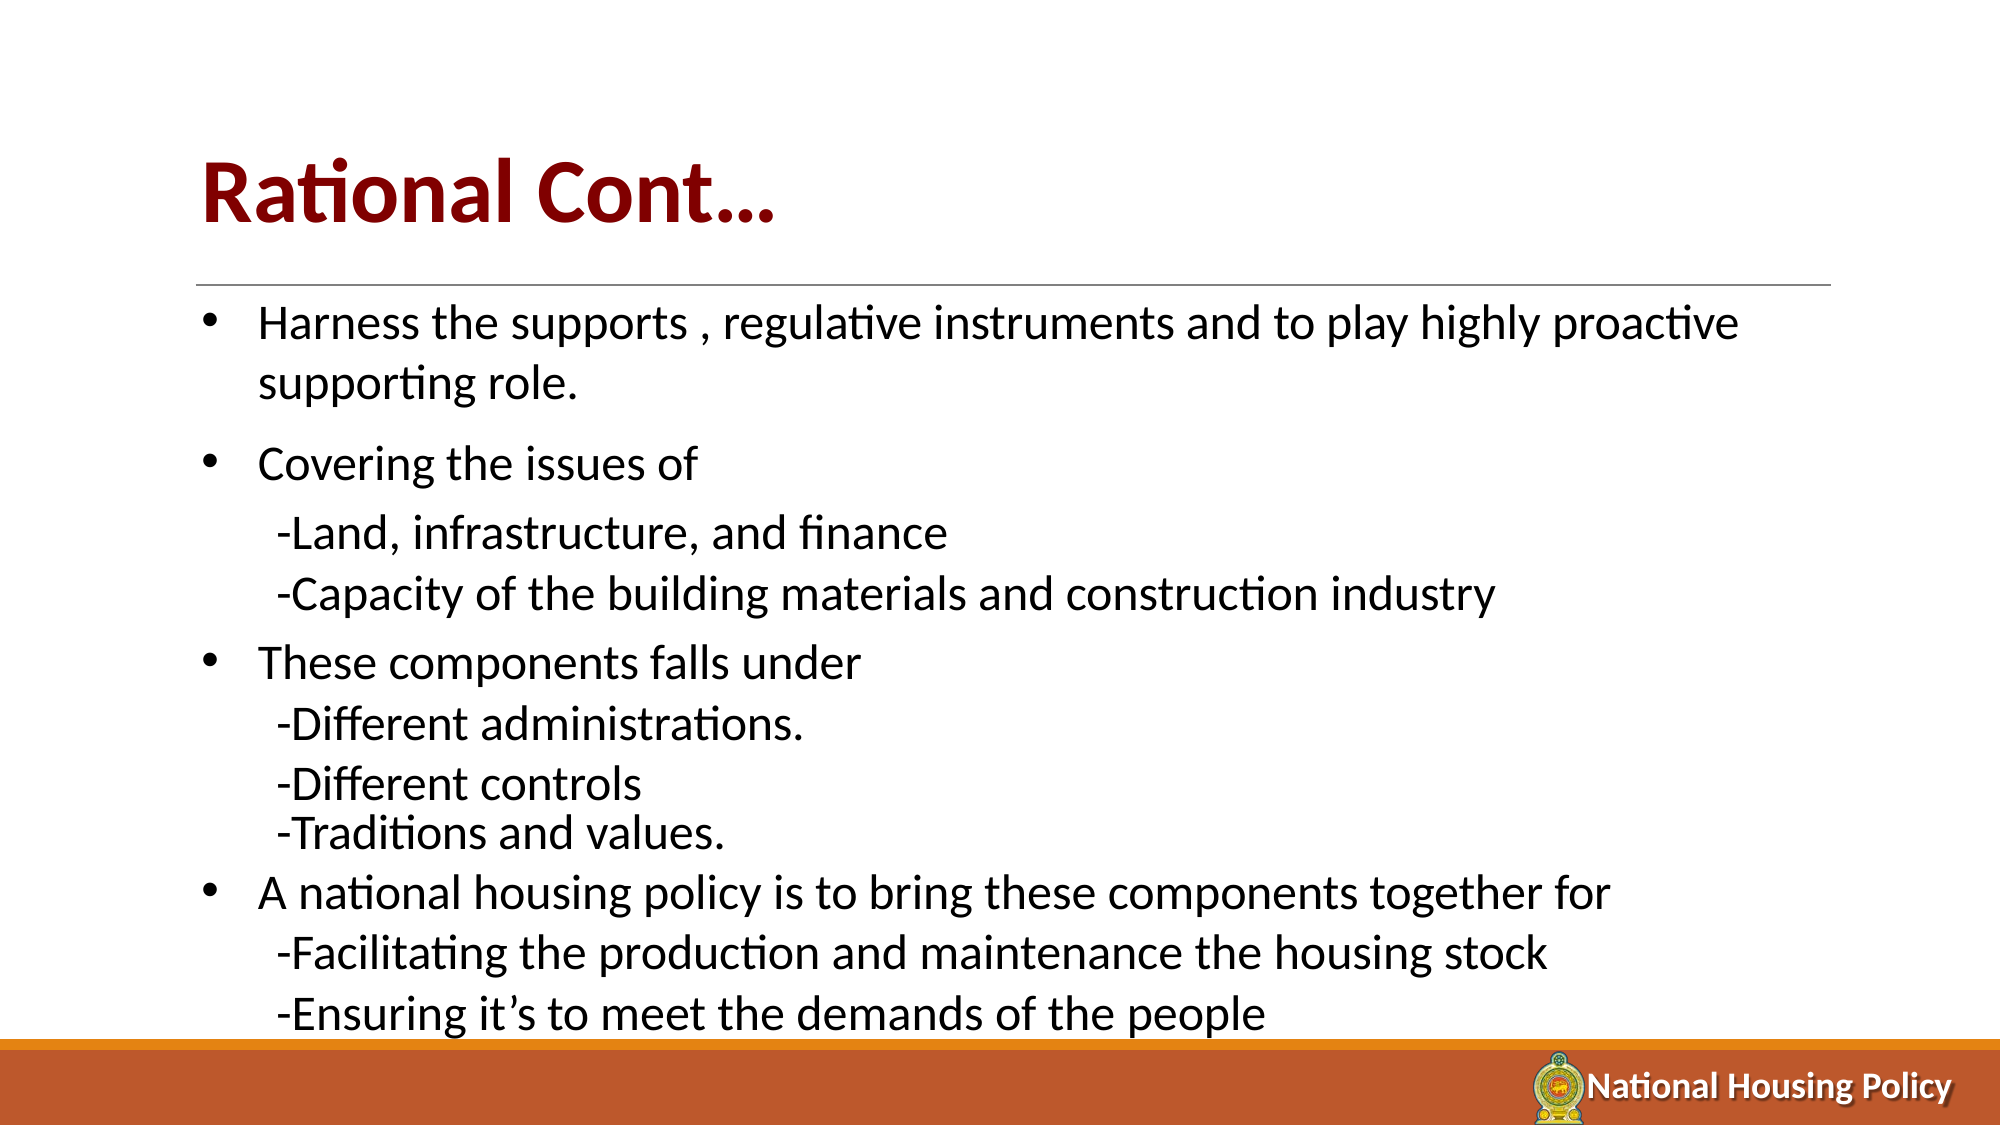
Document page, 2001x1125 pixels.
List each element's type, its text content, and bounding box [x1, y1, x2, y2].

footer National Housing Policy [1584, 1068, 1957, 1125]
picture [1531, 1049, 1981, 1125]
title Rational Cont… [199, 129, 838, 287]
text_box Harness the supports , regulative instruments and to play highly proactive supporting role. Covering the issues of -Land, infrastructure, and finance -Capacity of the building materials and construction industry These components falls under -Different administrations. -Different controls -Traditions and values. A national housing policy is to bring these components together for -Facilitating the production and maintenance the housing stock -Ensuring it’s to meet the demands of the people [199, 287, 1838, 1041]
